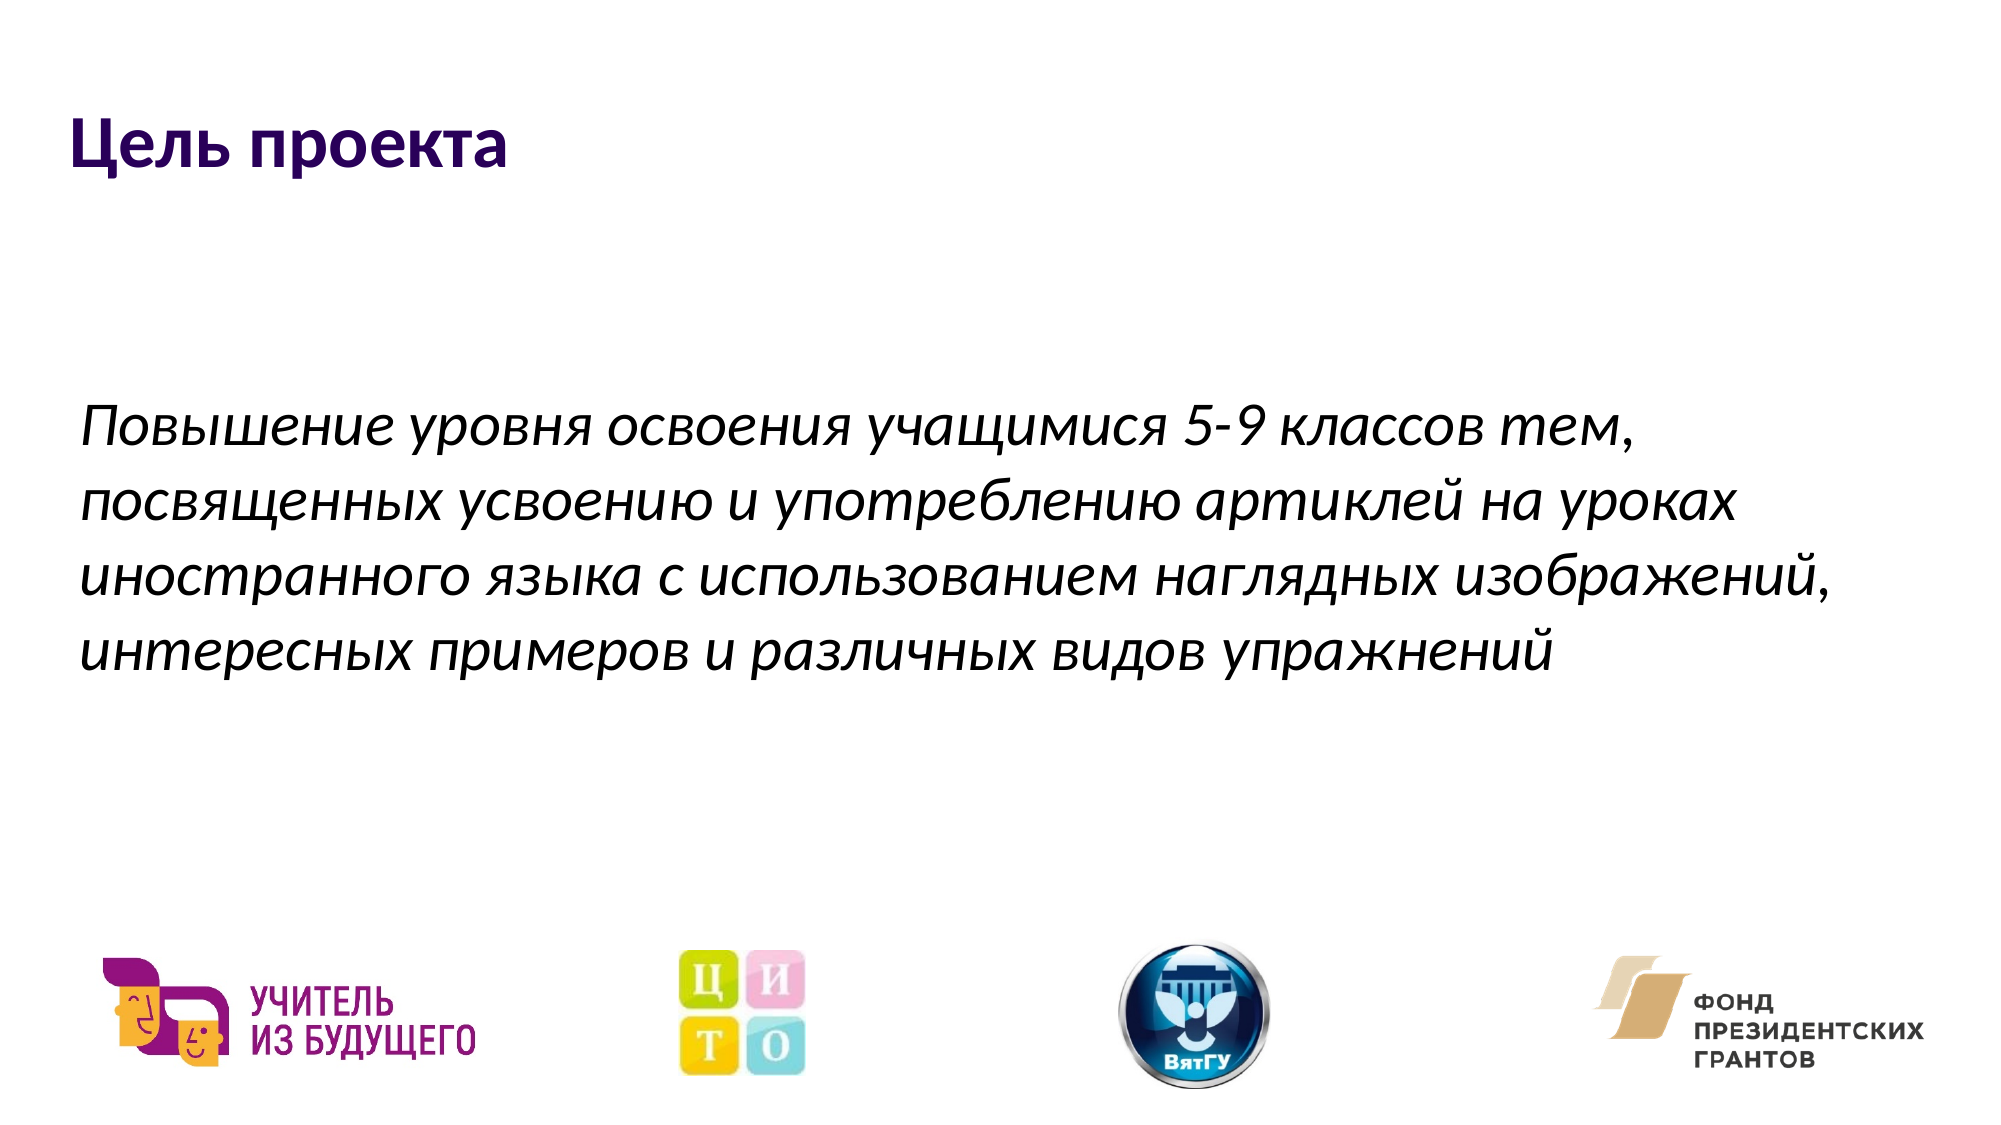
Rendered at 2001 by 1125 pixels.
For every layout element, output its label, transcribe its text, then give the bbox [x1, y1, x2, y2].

text_box Цель проекта [55, 84, 1832, 190]
text_box Повышение уровня освоения учащимися 5-9 классов тем, посвященных усвоению и употреблению артиклей на уроках иностранного языка с использованием наглядных изображений, интересных примеров и различных видов упражнений [64, 375, 1910, 691]
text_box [96, 937, 1926, 1089]
